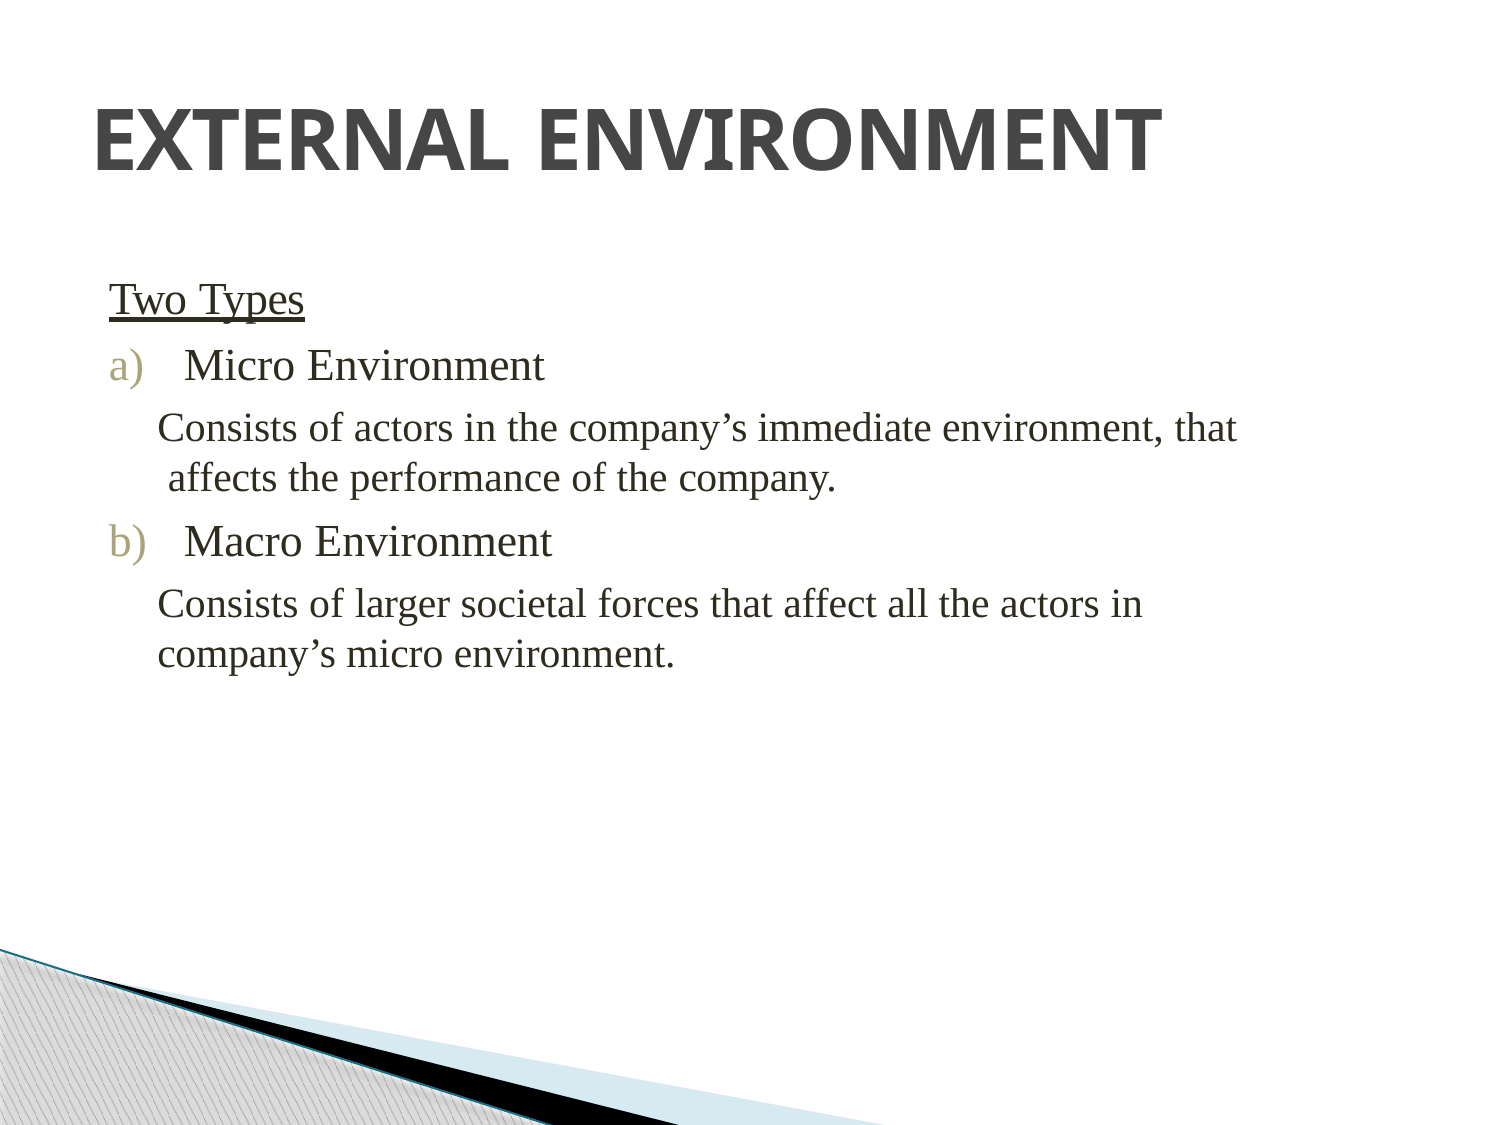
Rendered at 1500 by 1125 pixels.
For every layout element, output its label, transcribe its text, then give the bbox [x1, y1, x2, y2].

title EXTERNAL ENVIRONMENT [87, 40, 1283, 231]
text_box Two Types Micro Environment Consists of actors in the company’s immediate environment, that affects the performance of the company. Macro Environment Consists of larger societal forces that affect all the actors in company’s micro environment. [106, 255, 1240, 676]
